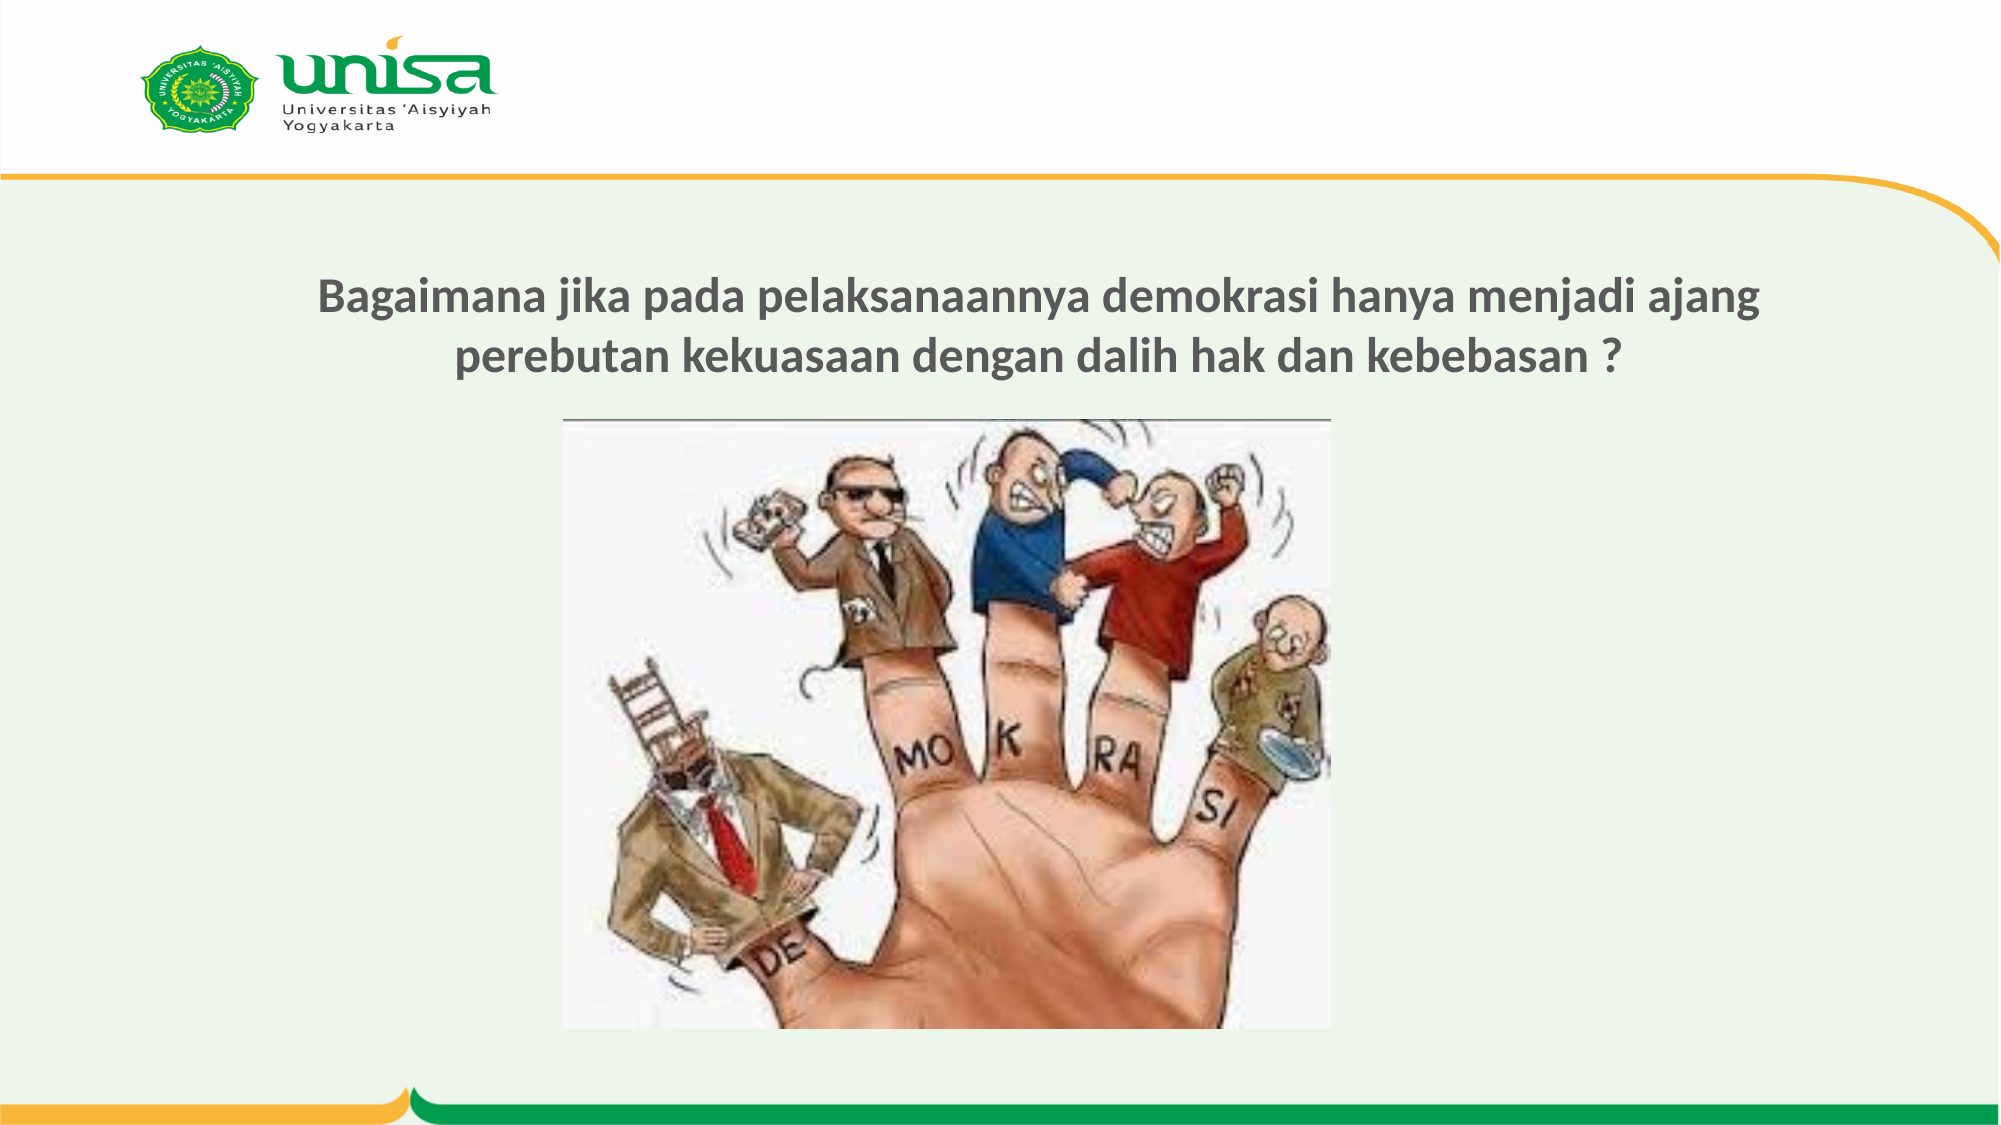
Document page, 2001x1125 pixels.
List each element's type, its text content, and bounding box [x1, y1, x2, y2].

picture [0, 0, 2000, 1125]
title Bagaimana jika pada pelaksanaannya demokrasi hanya menjadi ajang perebutan kekuasaan dengan dalih hak dan kebebasan ? [212, 255, 1867, 327]
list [563, 418, 1332, 1029]
